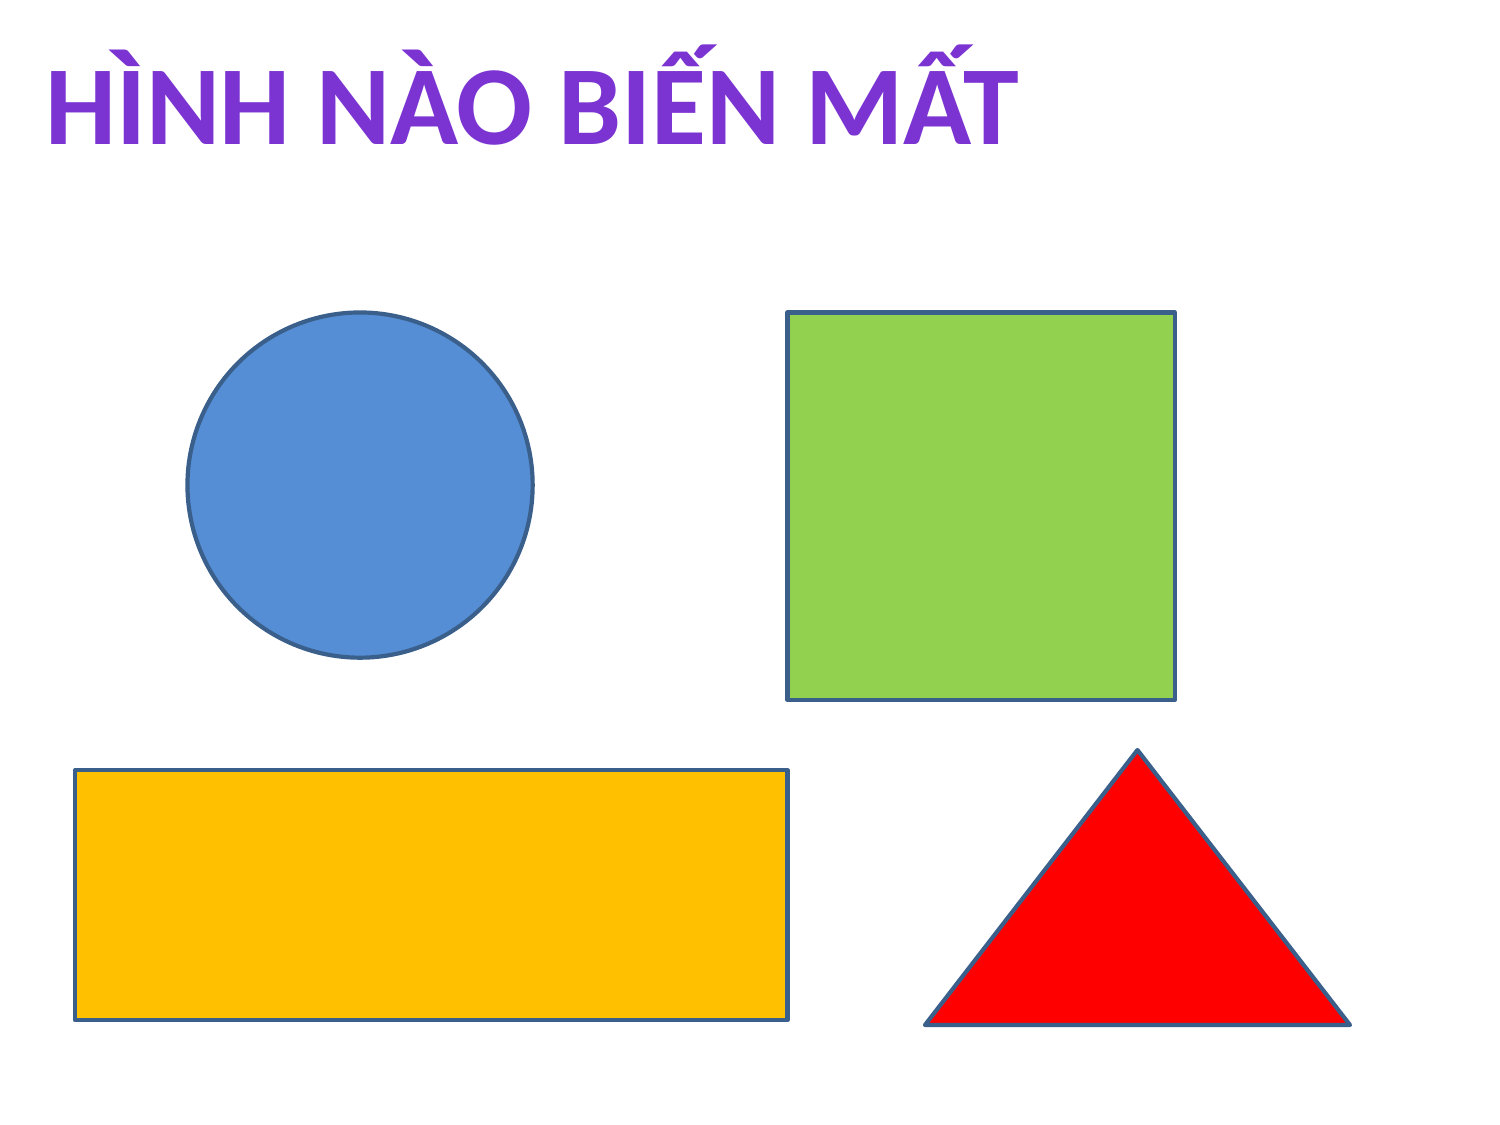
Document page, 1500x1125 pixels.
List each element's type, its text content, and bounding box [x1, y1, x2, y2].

text_box [73, 768, 790, 1022]
text_box [785, 310, 1177, 702]
text_box [185, 310, 535, 660]
text_box Hình nào biến mất [30, 24, 1036, 175]
text_box [923, 747, 1352, 1028]
